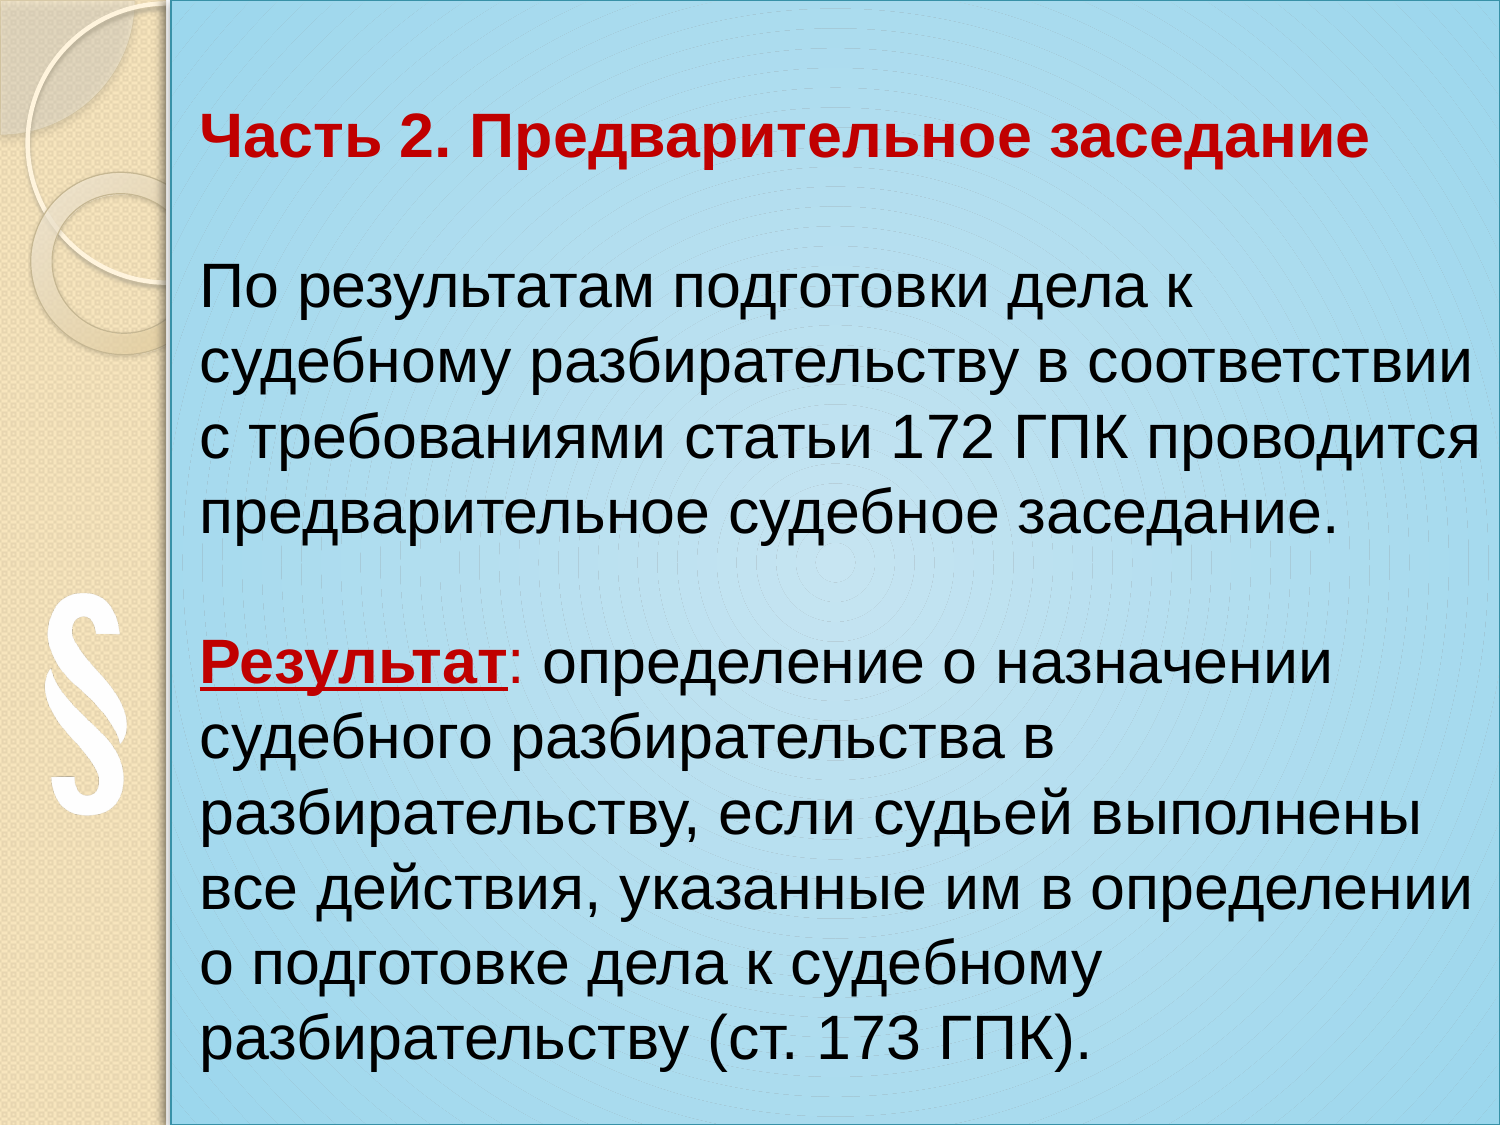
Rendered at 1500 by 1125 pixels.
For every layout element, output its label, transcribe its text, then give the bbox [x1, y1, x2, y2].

list Часть 2. Предварительное заседание По результатам подготовки дела к судебному разбирательству в соответствии с требованиями статьи 172 ГПК проводится предварительное судебное заседание. Результат: определение о назначении судебного разбирательства в разбирательству, если судьей выполнены все действия, указанные им в определении о подготовке дела к судебному разбирательству (ст. 173 ГПК). [170, 0, 1500, 1125]
picture [0, 550, 127, 859]
